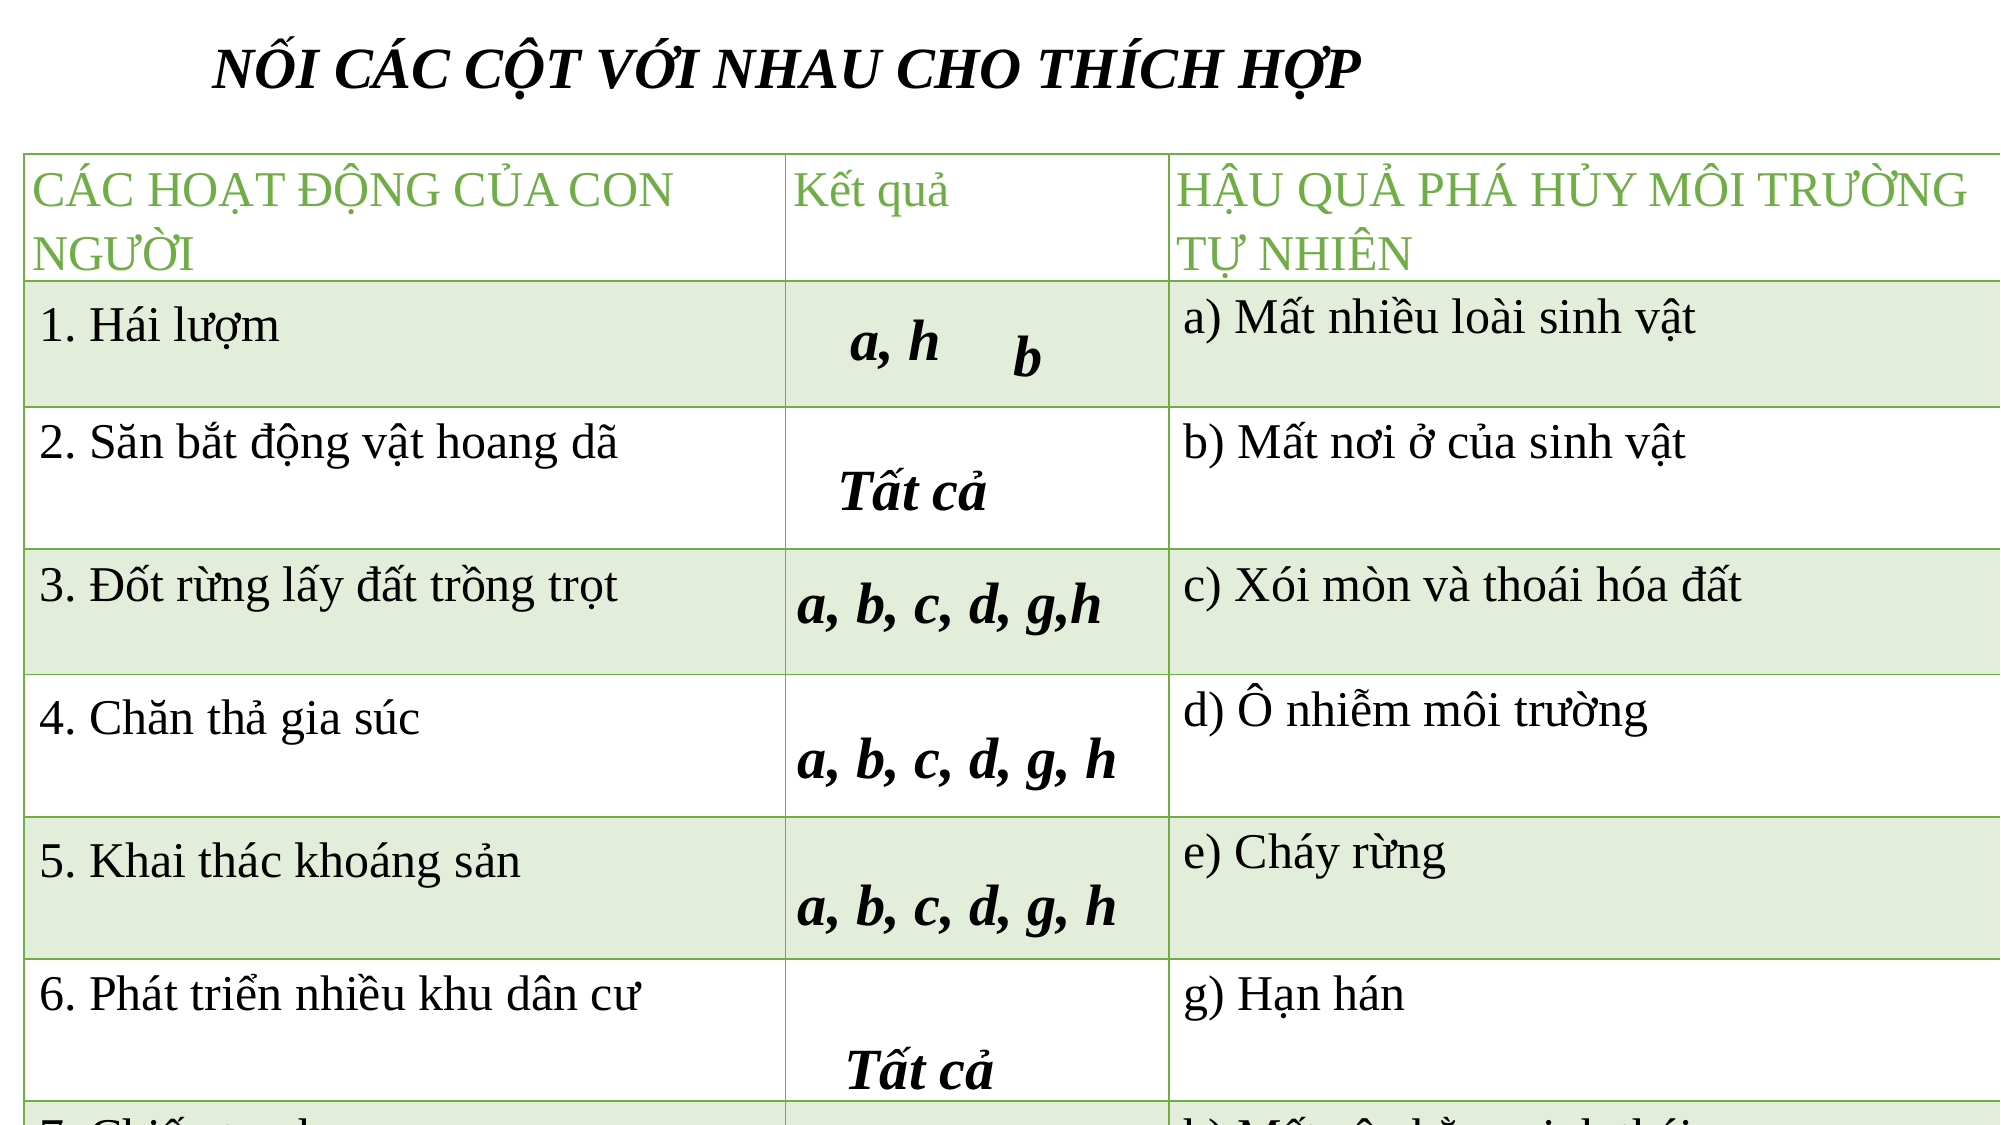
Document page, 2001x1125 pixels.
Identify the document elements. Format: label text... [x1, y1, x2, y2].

table_cell c) Xói mòn và thoái hóa đất [1170, 550, 2000, 674]
table_cell 3. Đốt rừng lấy đất trồng trọt [25, 550, 785, 674]
table_cell h) Mất cân bằng sinh thái [1170, 1102, 2000, 1125]
text_box a, b, c, d, g, h [783, 859, 1146, 945]
table_header HẬU QUẢ PHÁ HỦY MÔI TRƯỜNG TỰ NHIÊN [1170, 155, 2000, 280]
text_box NỐI CÁC CỘT VỚI NHAU CHO THÍCH HỢP [197, 22, 1776, 108]
table_cell a) Mất nhiều loài sinh vật [1170, 282, 2000, 406]
text_box a, b, c, d, g, h [783, 712, 1162, 798]
text_box Tất cả [829, 1023, 1031, 1109]
table_cell 5. Khai thác khoáng sản [25, 818, 785, 958]
table_cell [786, 1102, 1168, 1125]
table_cell [786, 408, 1168, 548]
table_cell 7. Chiến tranh [25, 1102, 785, 1125]
table_cell [786, 960, 1168, 1100]
table_cell 1. Hái lượm [25, 282, 785, 406]
text_box a, b, c, d, g,h [783, 558, 1162, 644]
table_cell 4. Chăn thả gia súc [25, 675, 785, 816]
table_cell 2. Săn bắt động vật hoang dã [25, 408, 785, 548]
table_cell [786, 675, 1168, 816]
table_header Kết quả [786, 155, 1168, 280]
table_cell d) Ô nhiễm môi trường [1170, 675, 2000, 816]
table_header CÁC HOẠT ĐỘNG CỦA CON NGƯỜI [25, 155, 785, 280]
text_box Tất cả [822, 444, 1024, 530]
table_cell g) Hạn hán [1170, 960, 2000, 1100]
table_cell e) Cháy rừng [1170, 818, 2000, 958]
table_cell [786, 282, 1168, 406]
table_cell 6. Phát triển nhiều khu dân cư [25, 960, 785, 1100]
table_cell b) Mất nơi ở của sinh vật [1170, 408, 2000, 548]
text_box a, h [835, 294, 973, 380]
table_cell [786, 818, 1168, 958]
text_box b [998, 310, 1066, 396]
table_cell [786, 550, 1168, 674]
